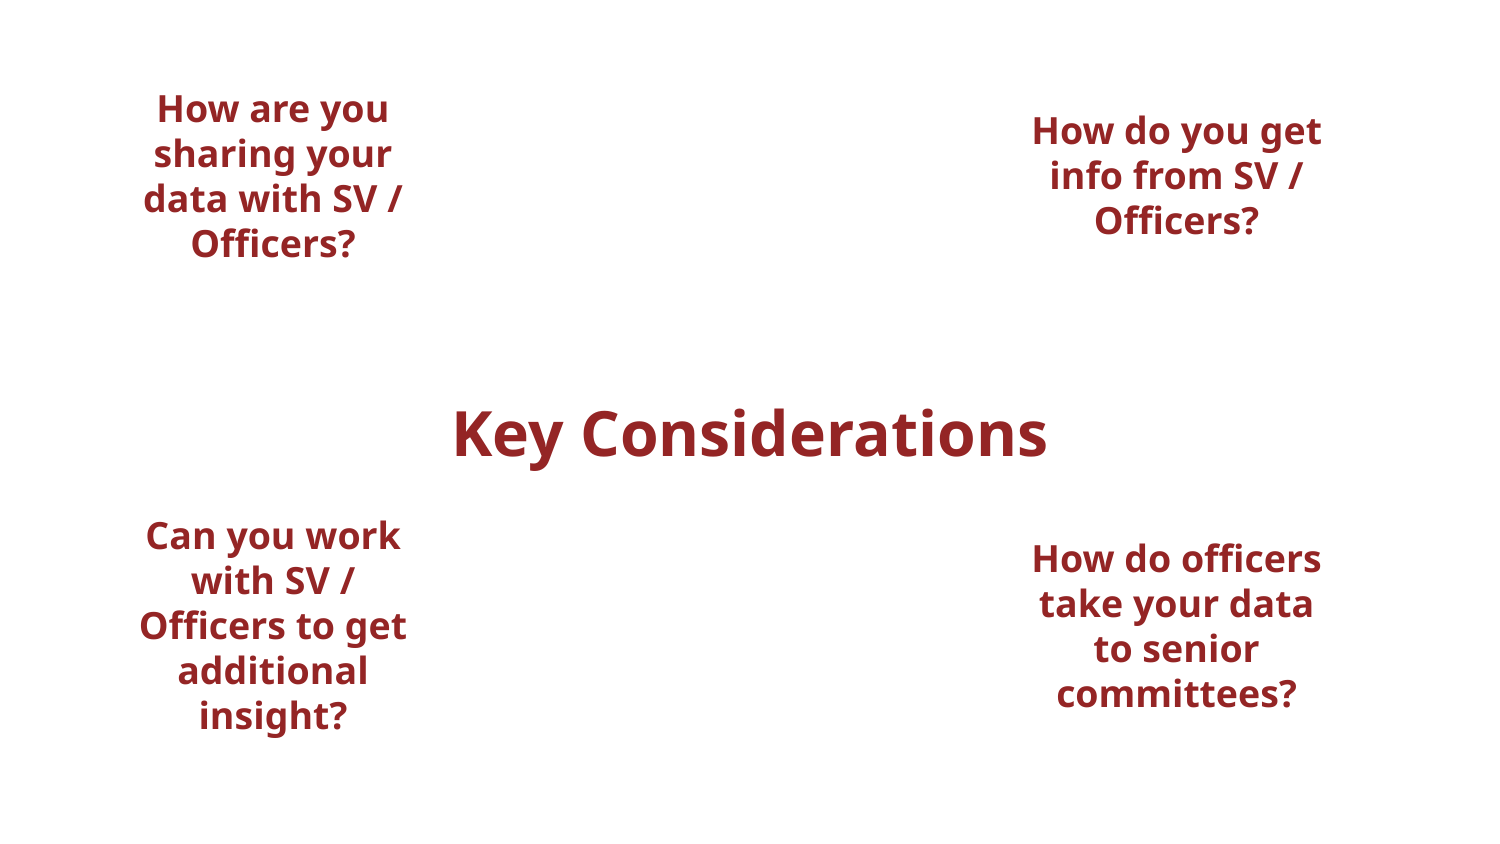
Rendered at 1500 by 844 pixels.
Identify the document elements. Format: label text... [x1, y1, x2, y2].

title Can you work with SV / Officers to get additional insight? [112, 597, 434, 653]
title Key Considerations [226, 378, 1273, 466]
title How do you get info from SV / Officers? [1016, 147, 1338, 203]
title How do officers take your data to senior committees? [1016, 597, 1338, 653]
title How are you sharing your data with SV / Officers? [112, 147, 434, 203]
